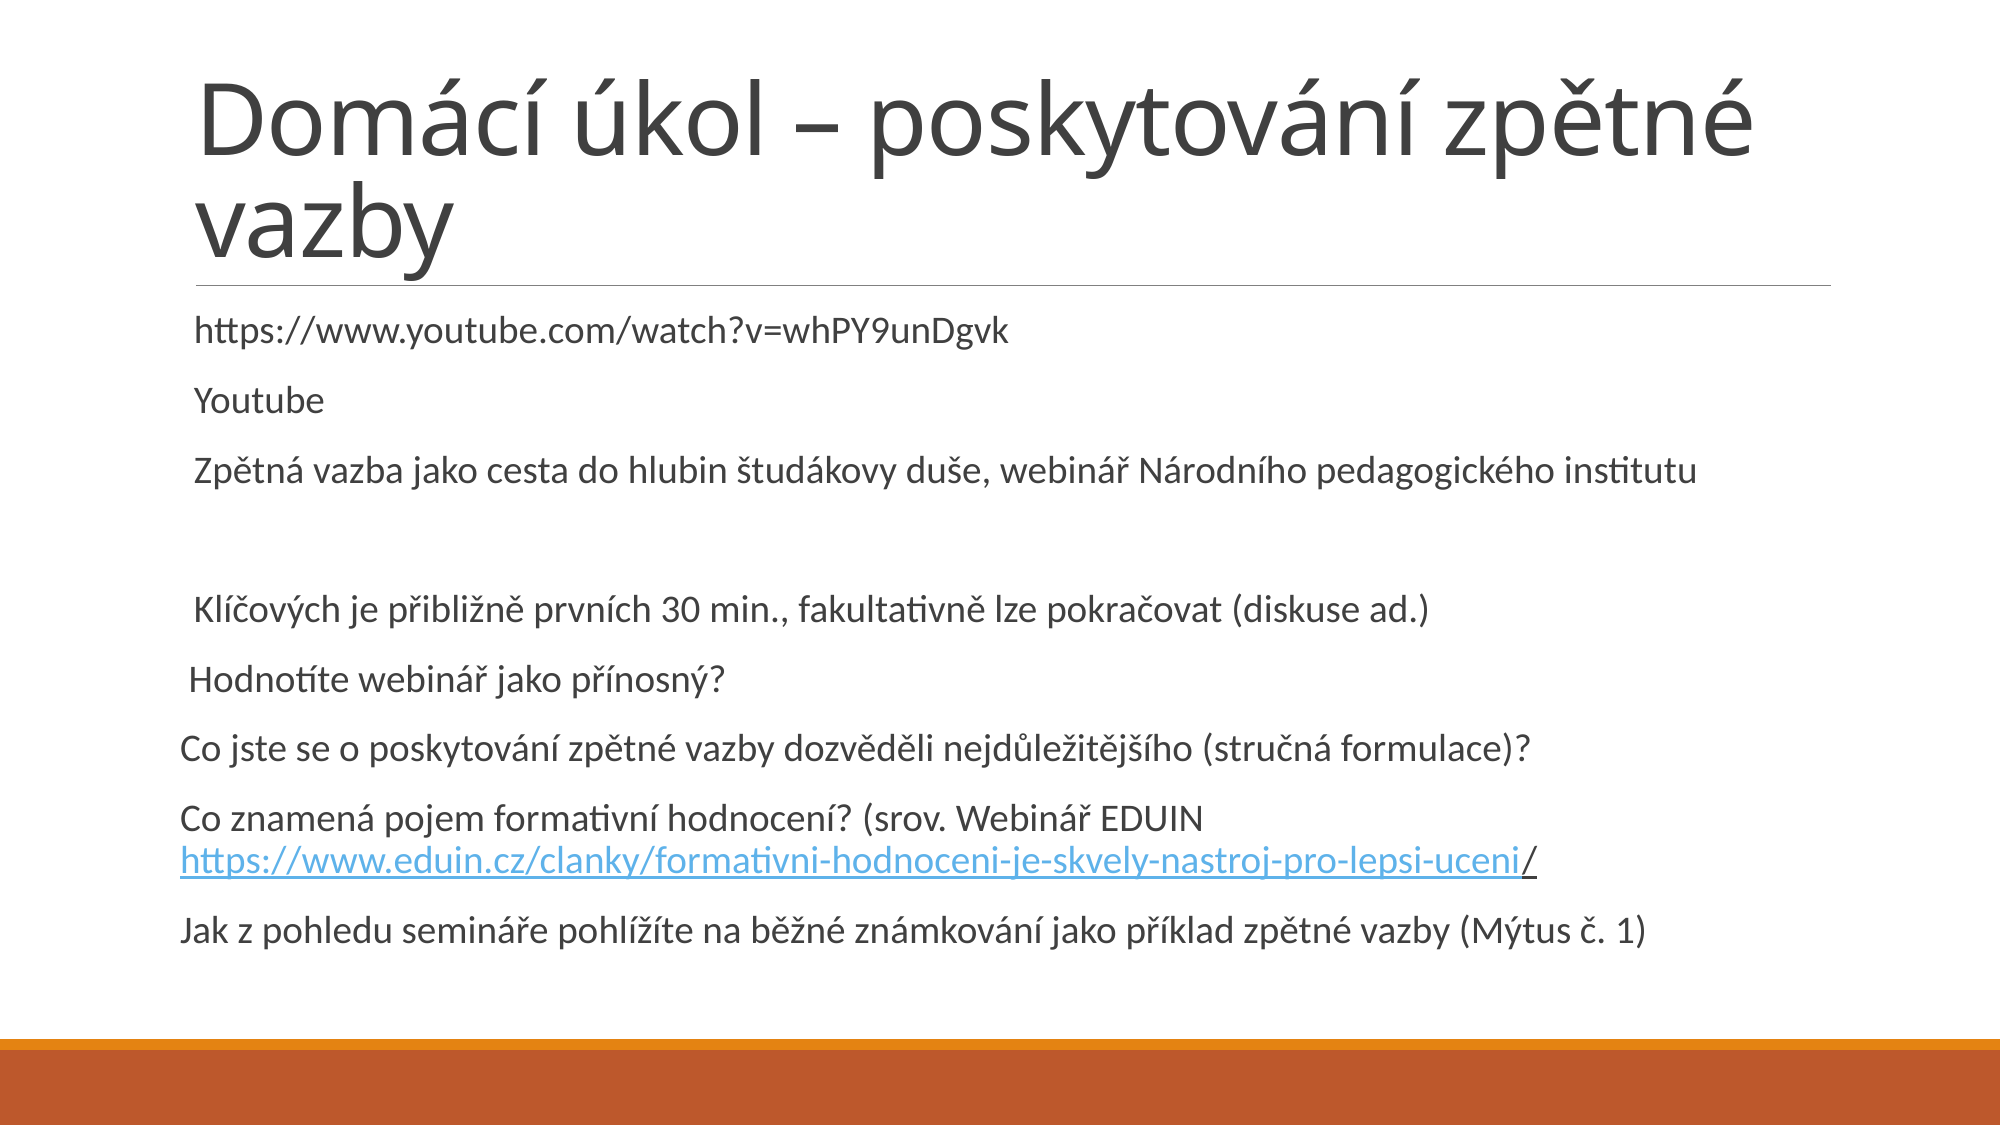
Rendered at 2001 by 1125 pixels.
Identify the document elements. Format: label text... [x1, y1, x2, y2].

list https://www.youtube.com/watch?v=whPY9unDgvk Youtube Zpětná vazba jako cesta do hlubin študákovy duše, webinář Národního pedagogického institutu Klíčových je přibližně prvních 30 min., fakultativně lze pokračovat (diskuse ad.) Hodnotíte webinář jako přínosný? Co jste se o poskytování zpětné vazby dozvěděli nejdůležitějšího (stručná formulace)? Co znamená pojem formativní hodnocení? (srov. Webinář EDUIN https://www.eduin.cz/clanky/formativni-hodnoceni-je-skvely-nastroj-pro-lepsi-uceni/ Jak z pohledu semináře pohlížíte na běžné známkování jako příklad zpětné vazby (Mýtus č. 1) [180, 302, 1830, 963]
title Domácí úkol – poskytování zpětné vazby [180, 47, 1830, 285]
